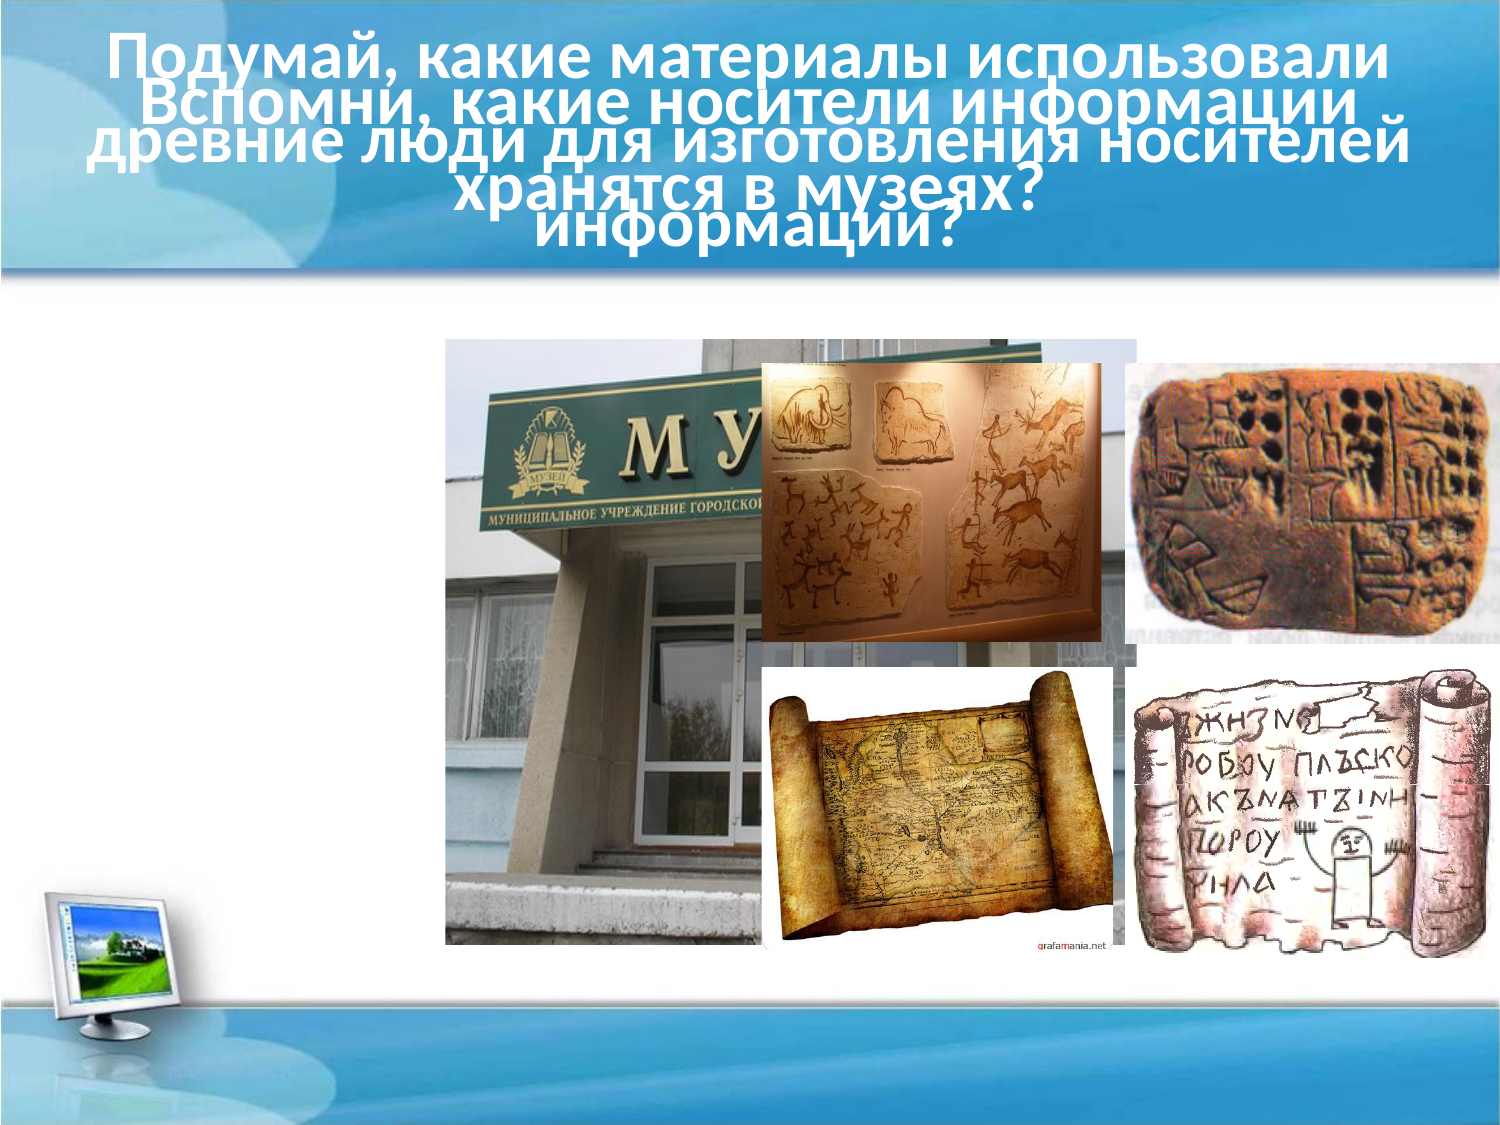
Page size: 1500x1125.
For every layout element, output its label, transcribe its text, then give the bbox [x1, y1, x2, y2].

text_box Подумай, какие материалы использовали древние люди для изготовления носителей информации? [0, 0, 1500, 270]
picture [0, 270, 1500, 1125]
